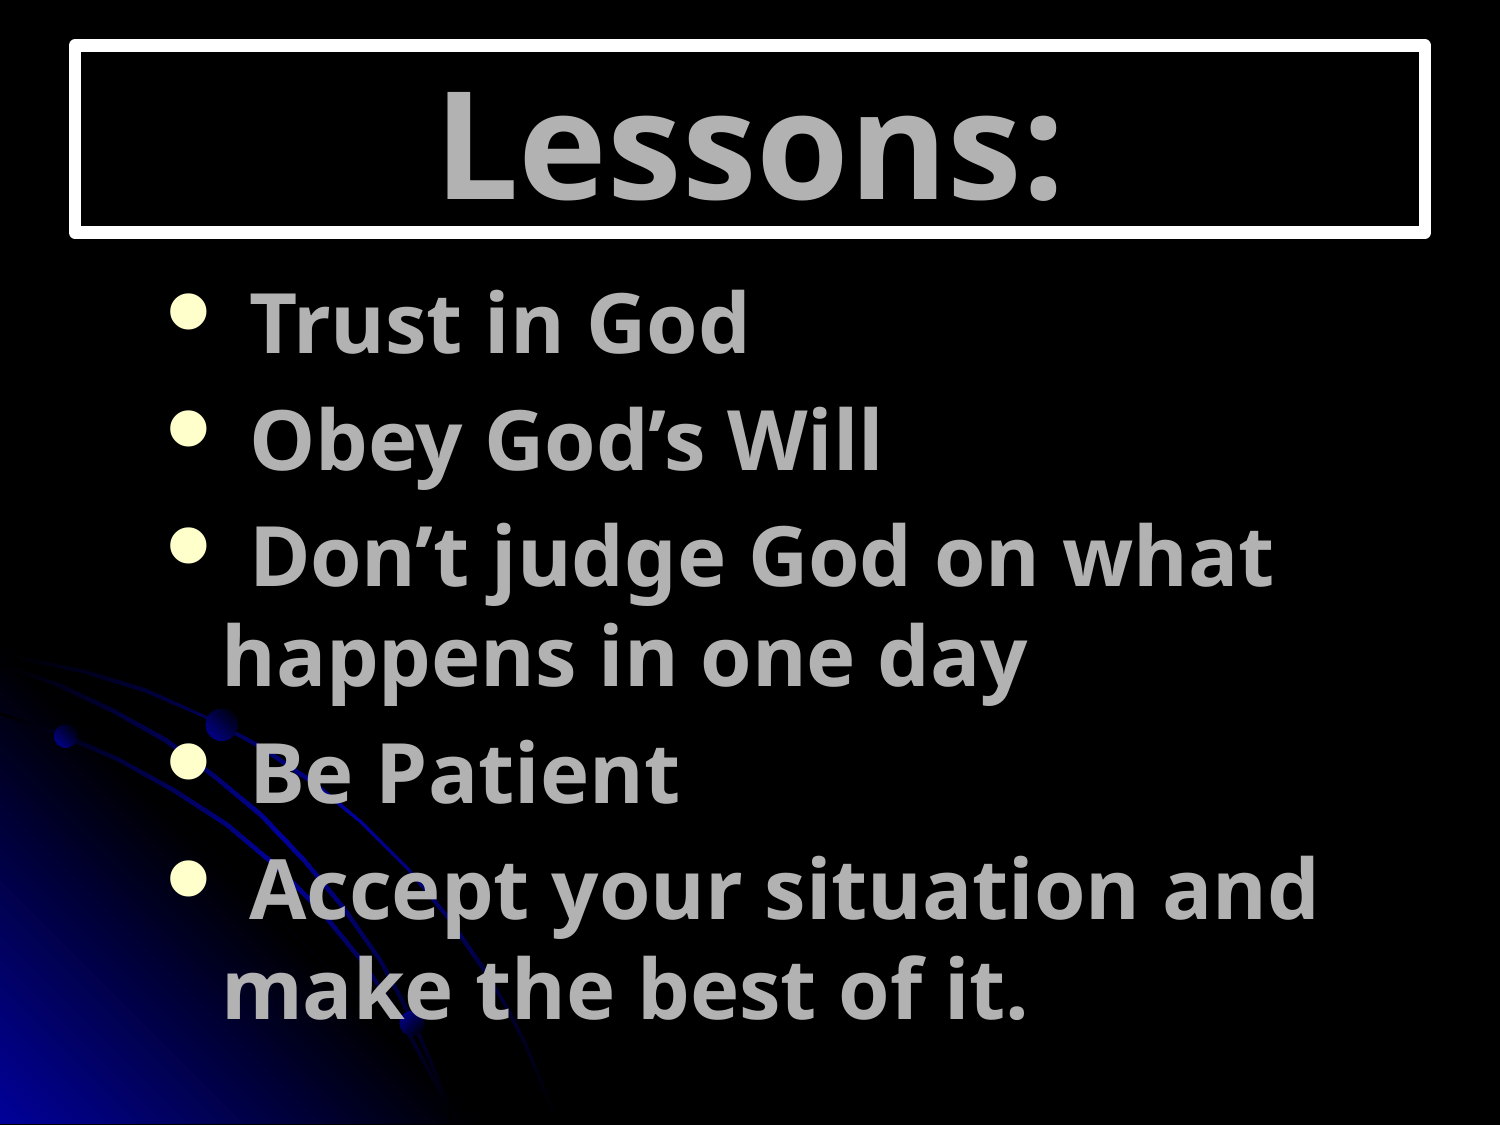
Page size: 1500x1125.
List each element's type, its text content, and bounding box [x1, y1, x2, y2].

title Lessons: [75, 45, 1425, 233]
list Trust in God Obey God’s Will Don’t judge God on what happens in one day Be Patient Accept your situation and make the best of it. [150, 262, 1475, 1088]
